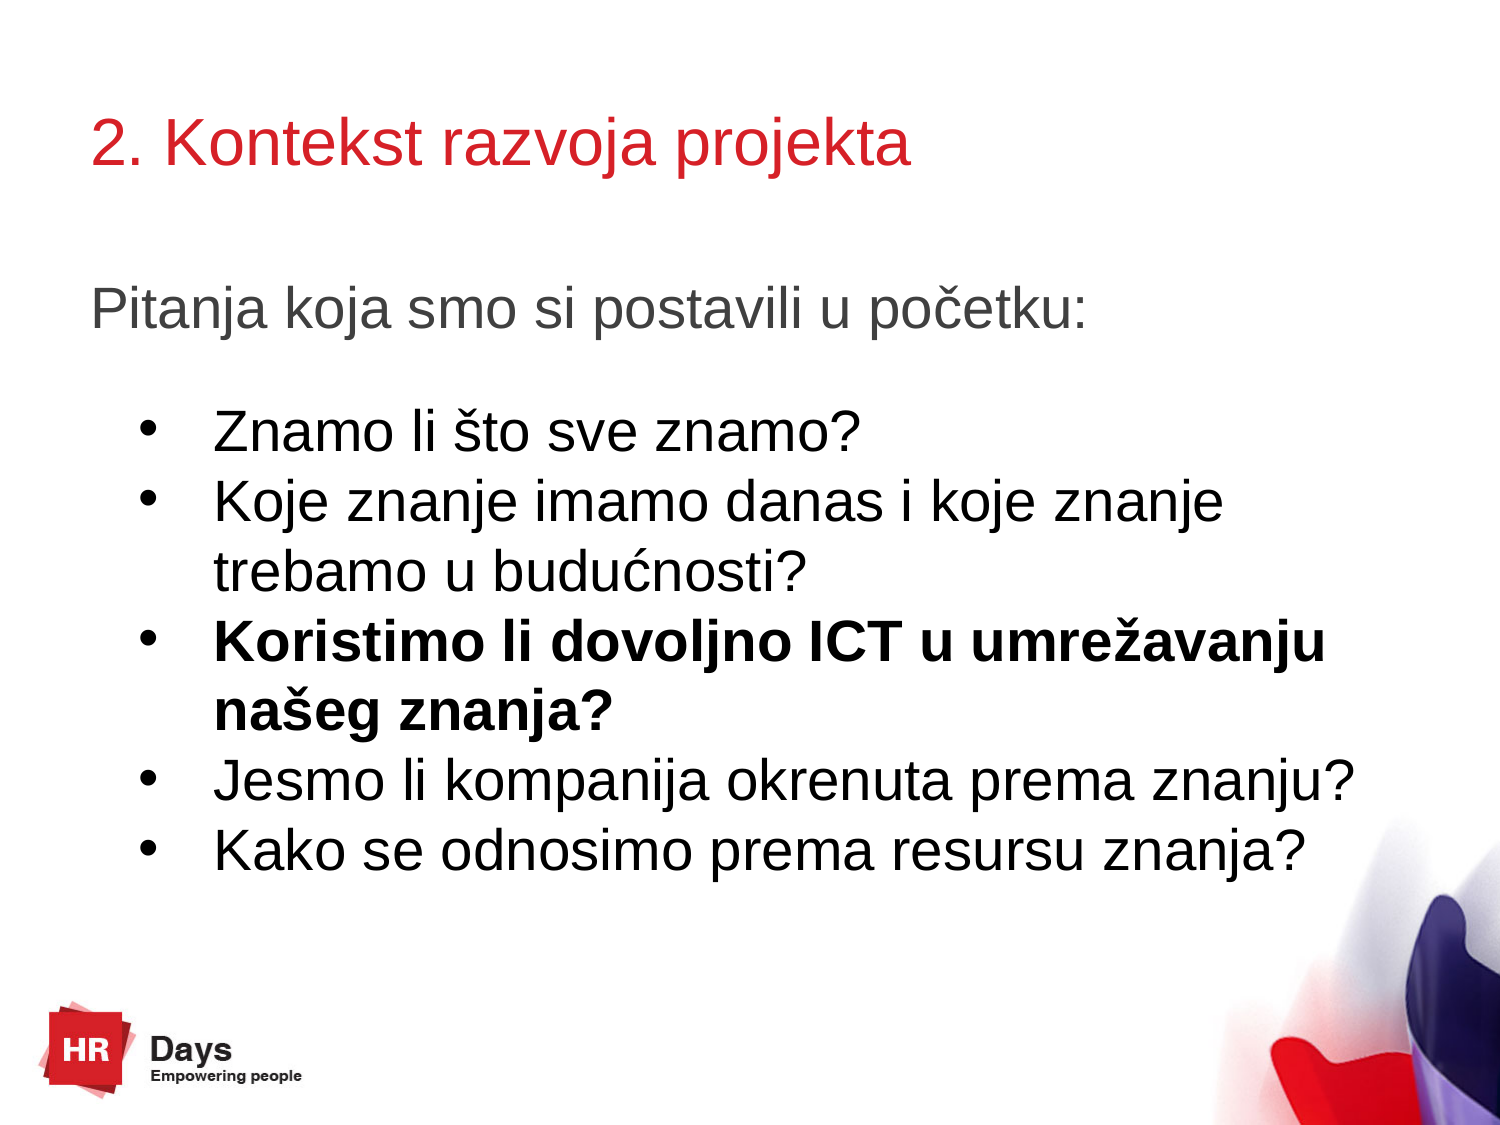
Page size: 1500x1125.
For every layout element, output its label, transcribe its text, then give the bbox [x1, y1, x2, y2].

text_box Znamo li što sve znamo? Koje znanje imamo danas i koje znanje trebamo u budućnosti? Koristimo li dovoljno ICT u umrežavanju našeg znanja? Jesmo li kompanija okrenuta prema znanju? Kako se odnosimo prema resursu znanja? [123, 385, 1424, 960]
list Pitanja koja smo si postavili u početku: [75, 262, 1425, 374]
picture [0, 0, 1500, 1125]
title 2. Kontekst razvoja projekta [75, 45, 1425, 233]
